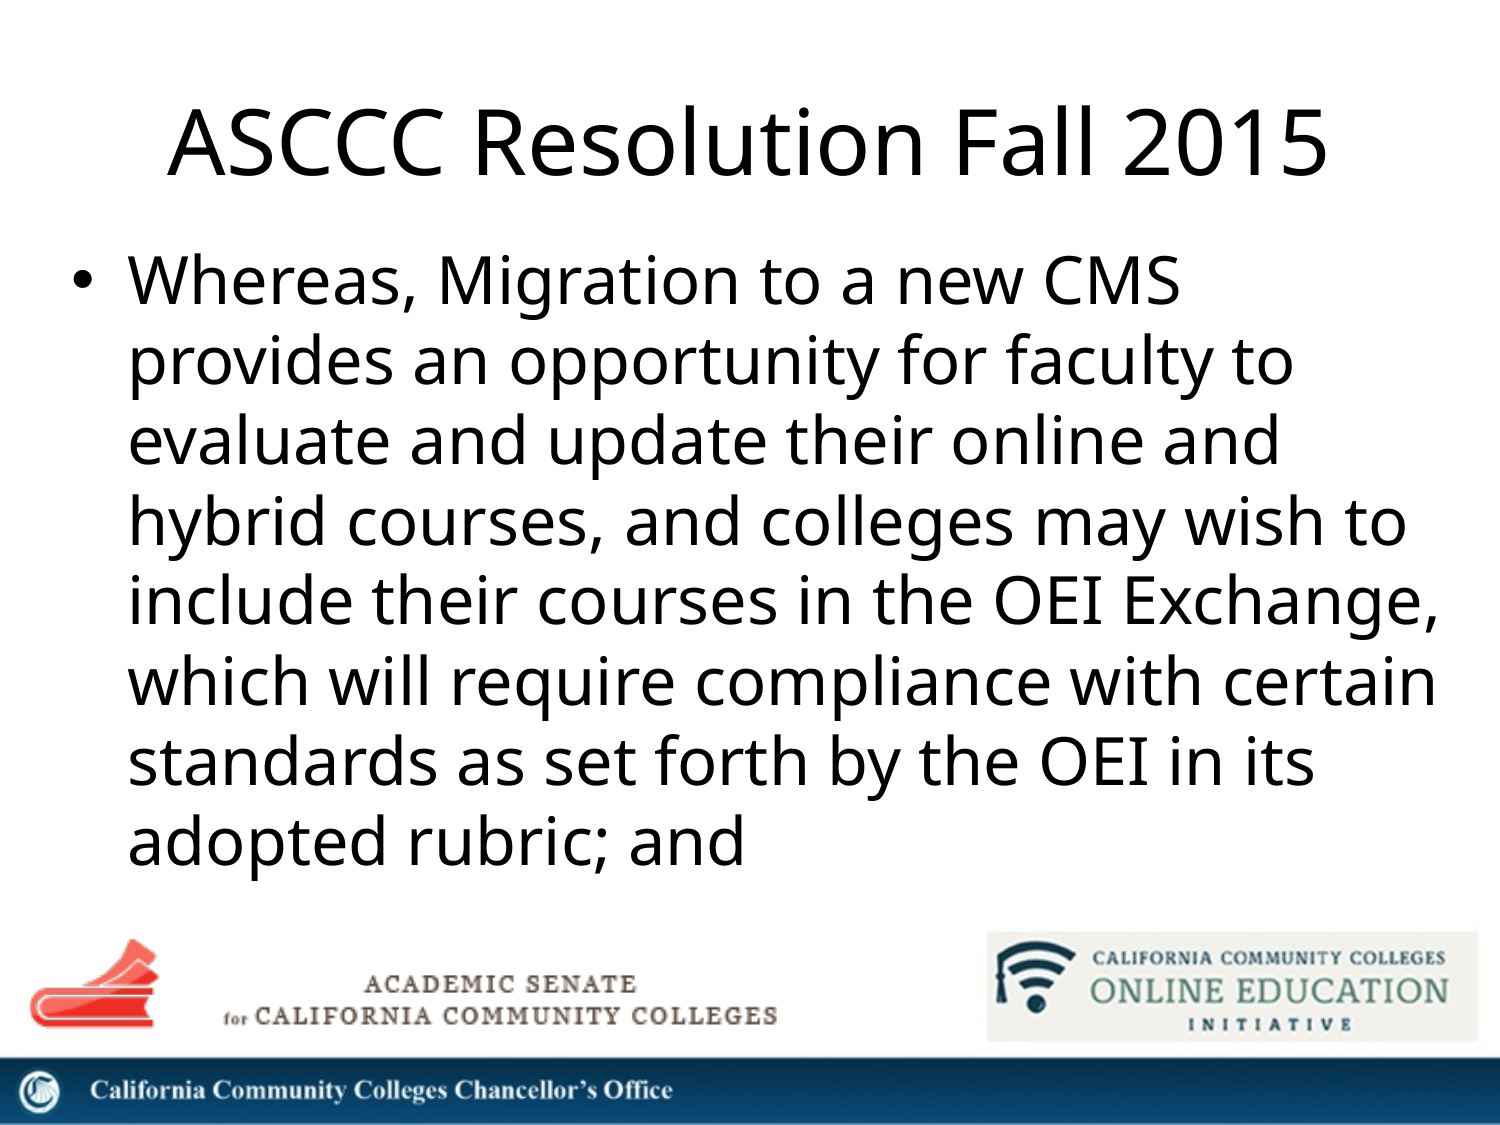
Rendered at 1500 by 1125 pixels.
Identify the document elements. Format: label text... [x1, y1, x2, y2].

title ASCCC Resolution Fall 2015 [75, 45, 1425, 230]
picture [0, 0, 1500, 1125]
list Whereas, Migration to a new CMS provides an opportunity for faculty to evaluate and update their online and hybrid courses, and colleges may wish to include their courses in the OEI Exchange, which will require compliance with certain standards as set forth by the OEI in its adopted rubric; and [56, 230, 1469, 973]
